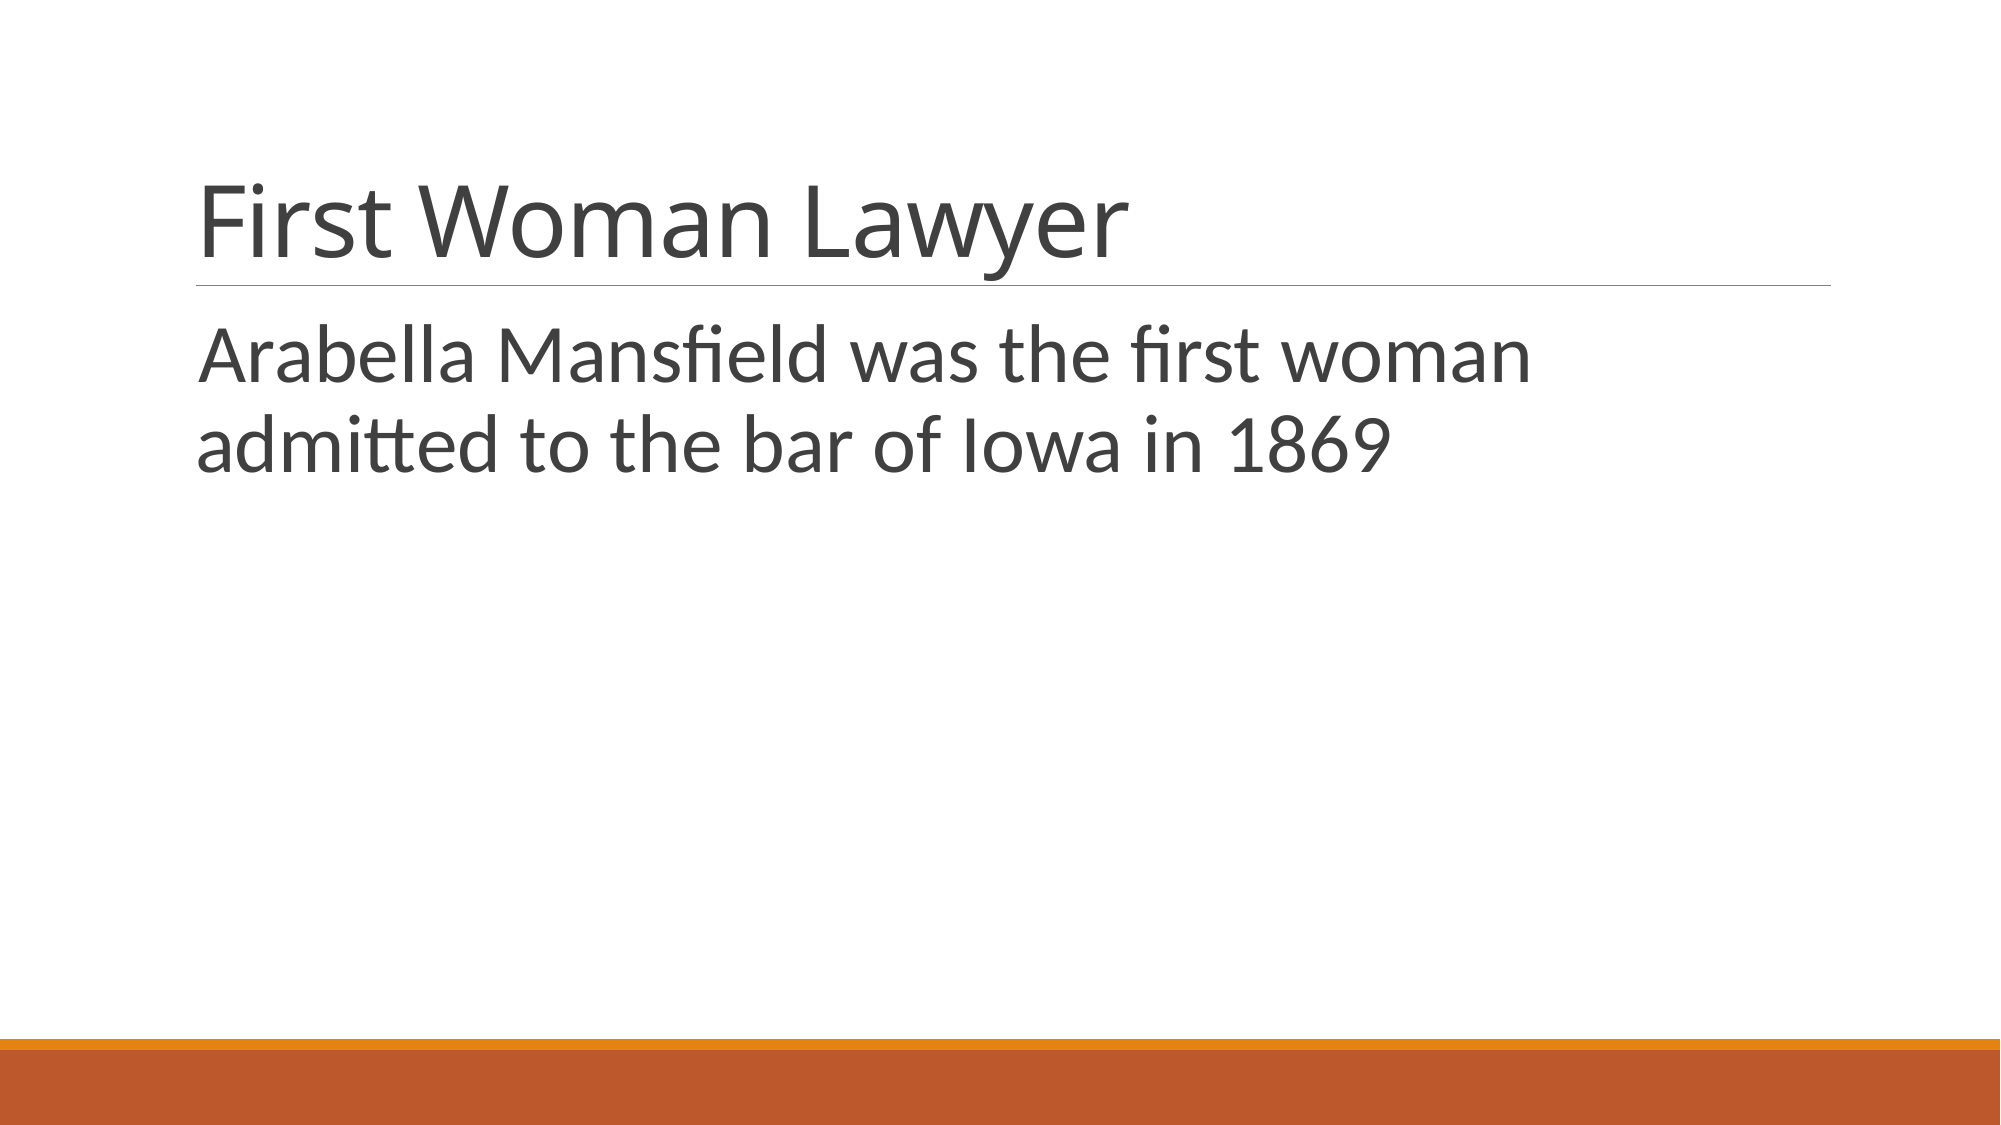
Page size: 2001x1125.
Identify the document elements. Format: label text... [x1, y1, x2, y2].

title First Woman Lawyer [180, 47, 1830, 285]
list Arabella Mansfield was the first woman admitted to the bar of Iowa in 1869 [180, 302, 1830, 963]
